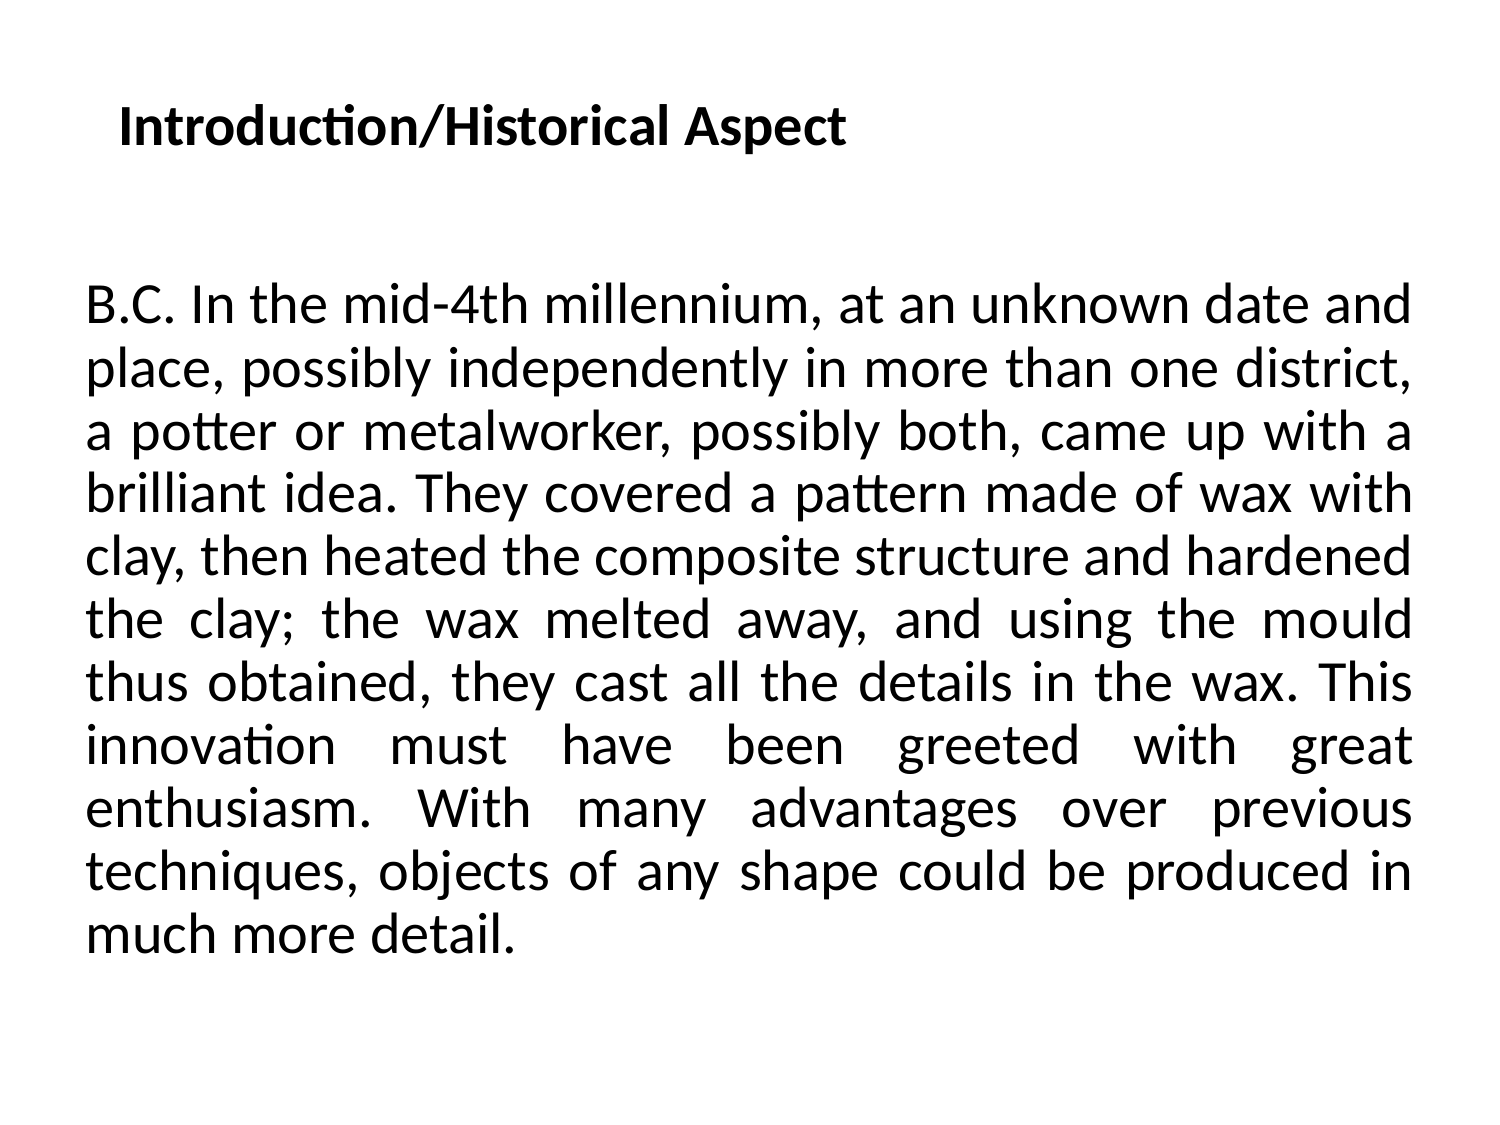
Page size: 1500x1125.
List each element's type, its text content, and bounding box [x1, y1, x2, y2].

title Introduction/Historical Aspect [103, 42, 1397, 212]
list B.C. In the mid-4th millennium, at an unknown date and place, possibly independently in more than one district, a potter or metalworker, possibly both, came up with a brilliant idea. They covered a pattern made of wax with clay, then heated the composite structure and hardened the clay; the wax melted away, and using the mould thus obtained, they cast all the details in the wax. This innovation must have been greeted with great enthusiasm. With many advantages over previous techniques, objects of any shape could be produced in much more detail. [70, 266, 1430, 1052]
